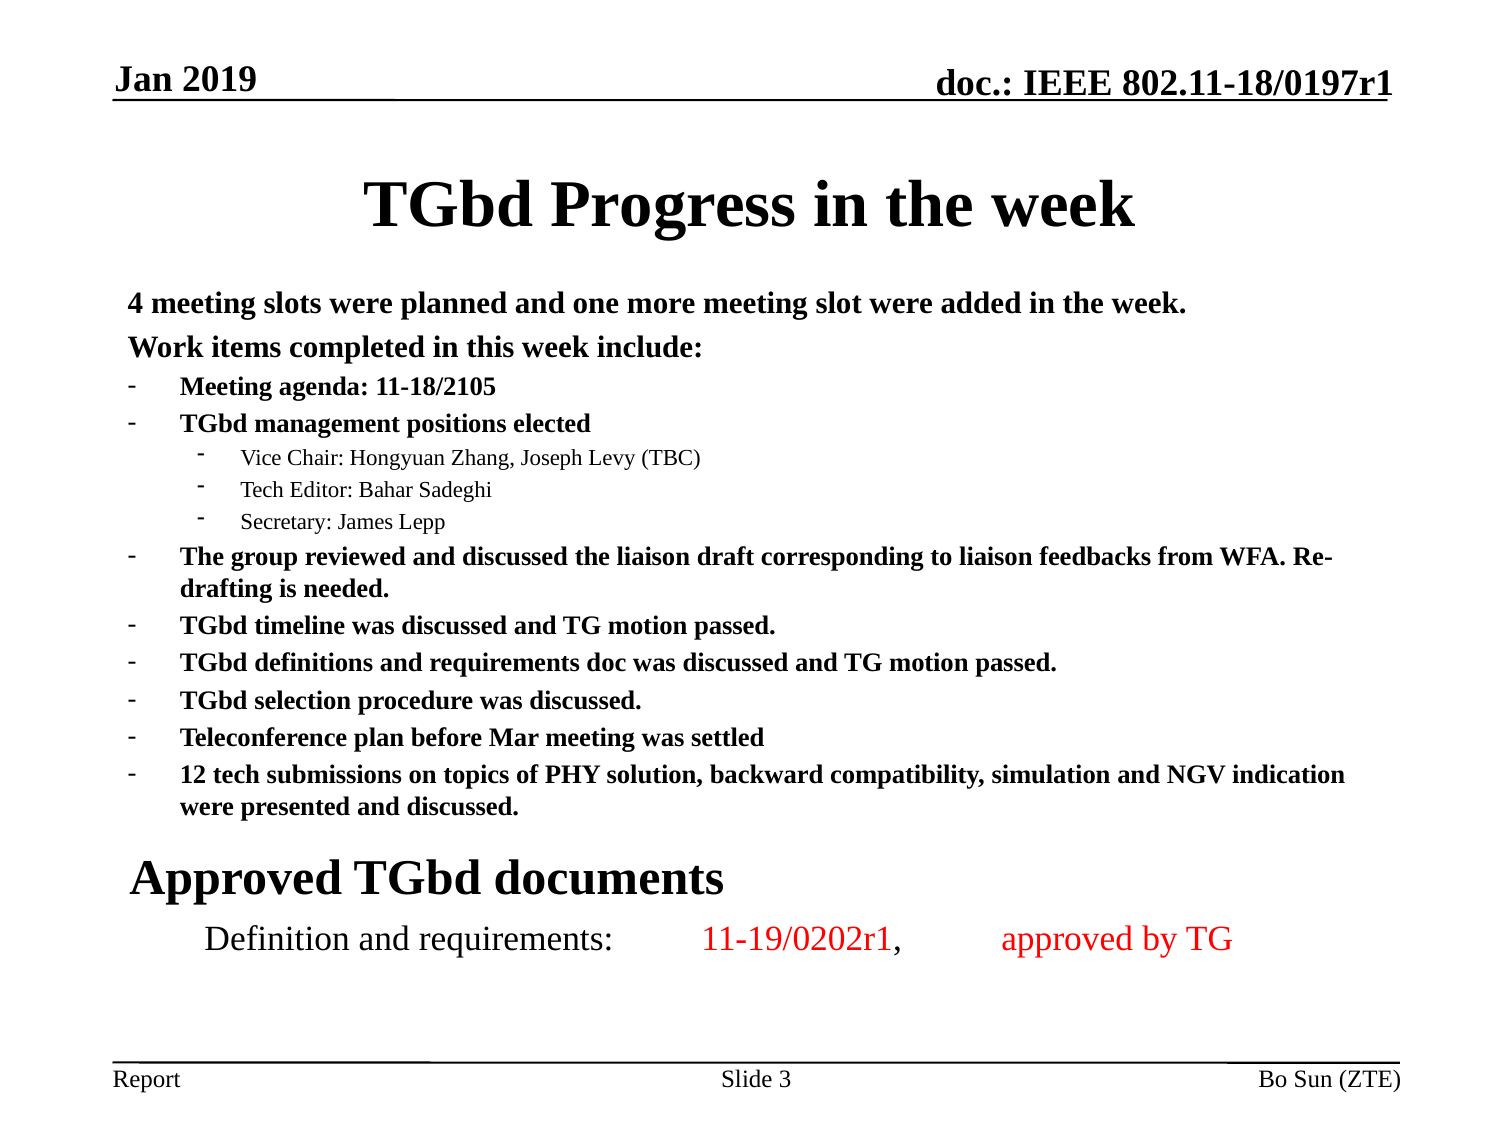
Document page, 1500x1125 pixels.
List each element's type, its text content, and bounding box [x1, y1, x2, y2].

footer Bo Sun (ZTE) [902, 1061, 1402, 1093]
text_box Approved TGbd documents Definition and requirements: 11-19/0202r1, approved by TG [114, 837, 1500, 1018]
list 4 meeting slots were planned and one more meeting slot were added in the week. Work items completed in this week include: Meeting agenda: 11-18/2105 TGbd management positions elected Vice Chair: Hongyuan Zhang, Joseph Levy (TBC) Tech Editor: Bahar Sadeghi Secretary: James Lepp The group reviewed and discussed the liaison draft corresponding to liaison feedbacks from WFA. Re-drafting is needed. TGbd timeline was discussed and TG motion passed. TGbd definitions and requirements doc was discussed and TG motion passed. TGbd selection procedure was discussed. Teleconference plan before Mar meeting was settled 12 tech submissions on topics of PHY solution, backward compatibility, simulation and NGV indication were presented and discussed. [112, 274, 1388, 838]
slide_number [114, 54, 423, 100]
slide_number Slide 3 [712, 1061, 800, 1123]
title TGbd Progress in the week [112, 112, 1388, 274]
